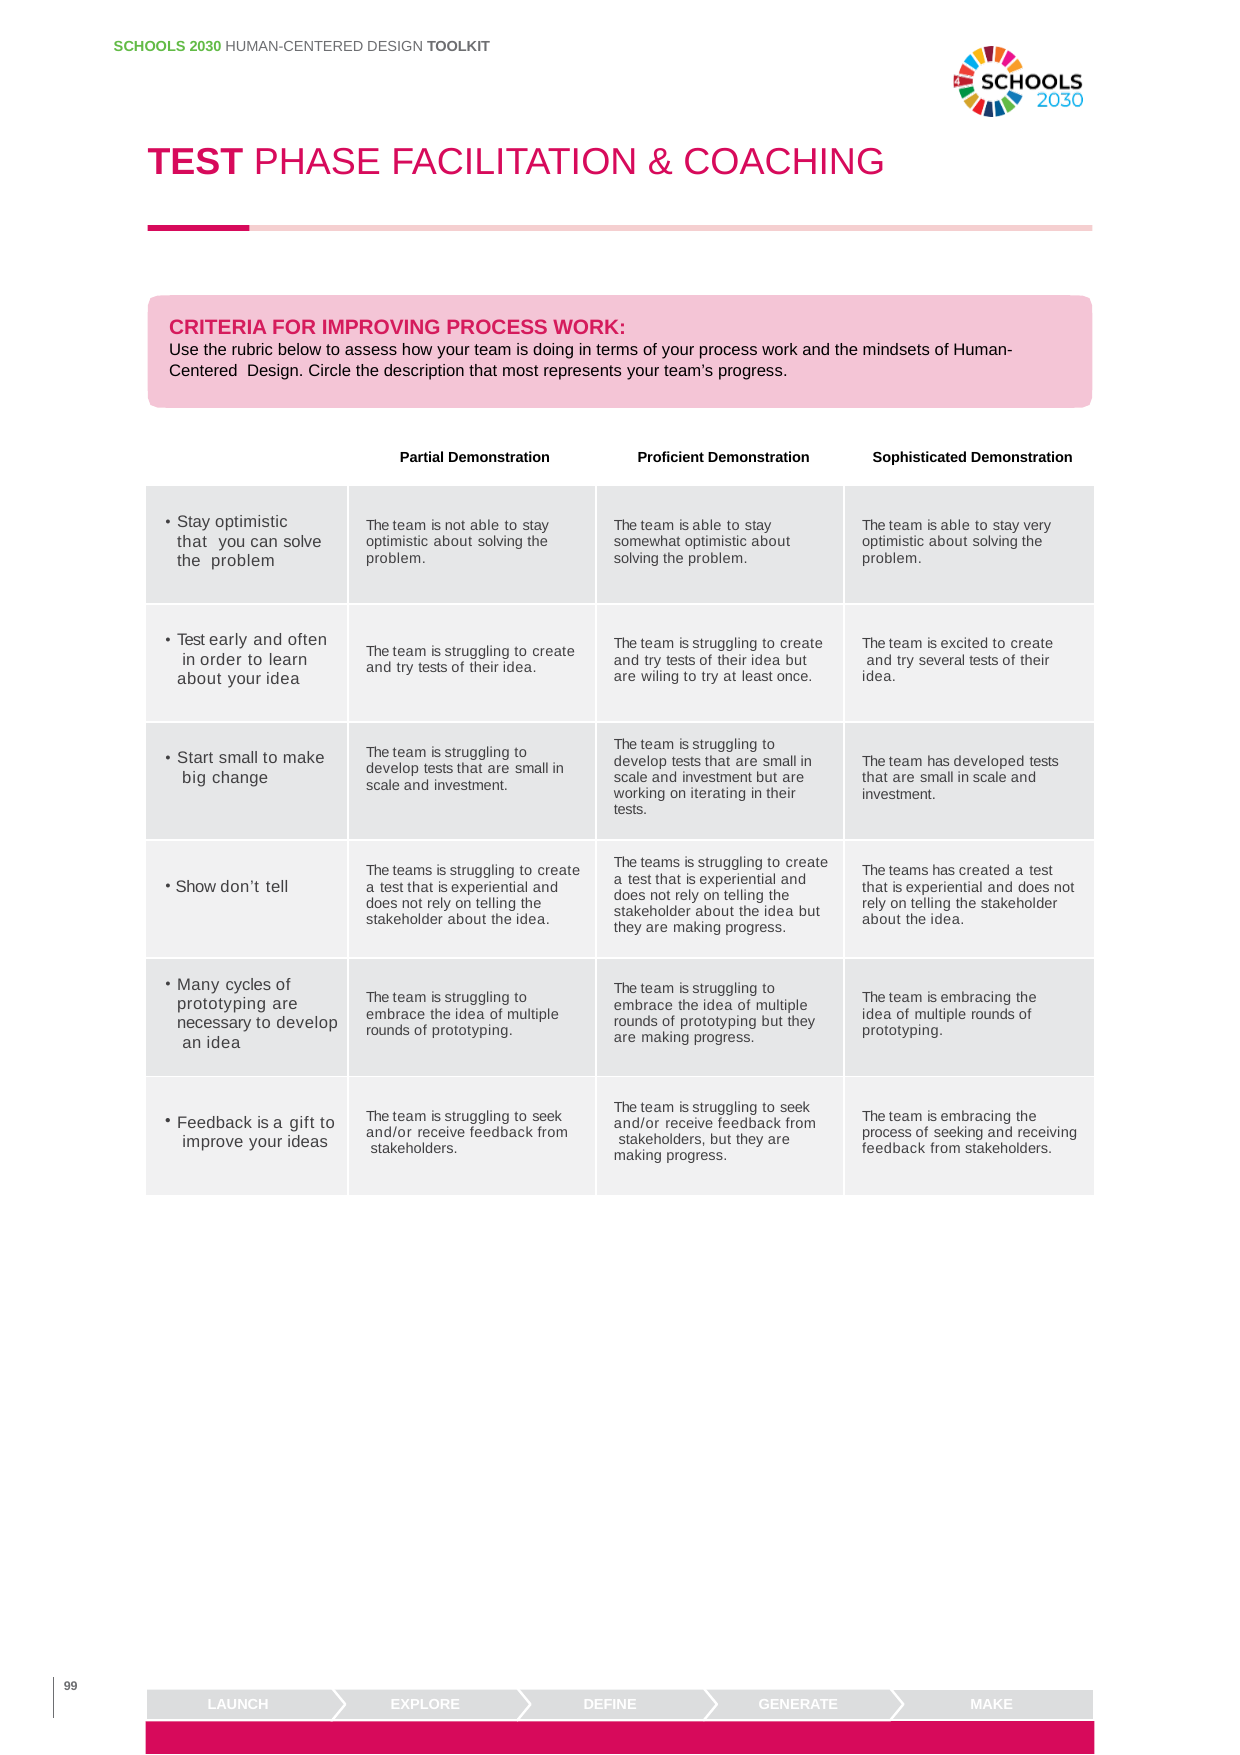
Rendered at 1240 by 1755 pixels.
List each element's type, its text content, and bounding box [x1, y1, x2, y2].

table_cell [349, 1077, 595, 1195]
text_box TEST PHASE FACILITATION & COACHING [145, 135, 976, 183]
table_header The team is not able to stay optimistic about solving the problem. [349, 486, 595, 603]
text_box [870, 446, 1093, 466]
text_box 99 [61, 1675, 82, 1693]
text_box CRITERIA FOR IMPROVING PROCESS WORK: Use the rubric below to assess how your team is doing in terms of your process work and the mindsets of Human-Centered Design. Circle the description that most represents your team’s progress. [167, 311, 1065, 380]
table_cell The teams is struggling to create a test that is experiential and does not rely on telling the stakeholder about the idea. [349, 841, 595, 957]
table_cell The team is struggling to develop tests that are small in scale and investment. [349, 723, 595, 839]
table_cell Show don’t tell [146, 841, 347, 957]
table_cell Start small to make big change [146, 723, 347, 839]
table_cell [146, 959, 347, 1076]
table_cell The team is struggling to develop tests that are small in scale and investment but are working on iterating in their tests. [597, 723, 843, 839]
table_cell Test early and often in order to learn about your idea [146, 605, 347, 721]
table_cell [845, 841, 1094, 957]
table_cell The team is excited to create and try several tests of their idea. [845, 605, 1094, 721]
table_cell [597, 959, 843, 1076]
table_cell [146, 1077, 347, 1195]
table_cell The team has developed tests that are small in scale and investment. [845, 723, 1094, 839]
table_header Stay optimistic that you can solve the problem [146, 486, 347, 603]
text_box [635, 446, 819, 466]
table_header The team is able to stay somewhat optimistic about solving the problem. [597, 486, 843, 603]
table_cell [845, 1077, 1094, 1195]
table_cell The team is struggling to create and try tests of their idea but are wiling to try at least once. [597, 605, 843, 721]
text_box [144, 1686, 1096, 1755]
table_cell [597, 1077, 843, 1195]
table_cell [597, 841, 843, 957]
text_box [147, 295, 1093, 408]
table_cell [845, 959, 1094, 1076]
text_box SCHOOLS 2030 HUMAN-CENTERED DESIGN TOOLKIT [111, 34, 547, 54]
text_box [147, 224, 1093, 232]
table_header The team is able to stay very optimistic about solving the problem. [845, 486, 1094, 603]
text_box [397, 446, 582, 466]
table_cell The team is struggling to create and try tests of their idea. [349, 605, 595, 721]
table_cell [349, 959, 595, 1076]
text_box [953, 46, 1083, 117]
